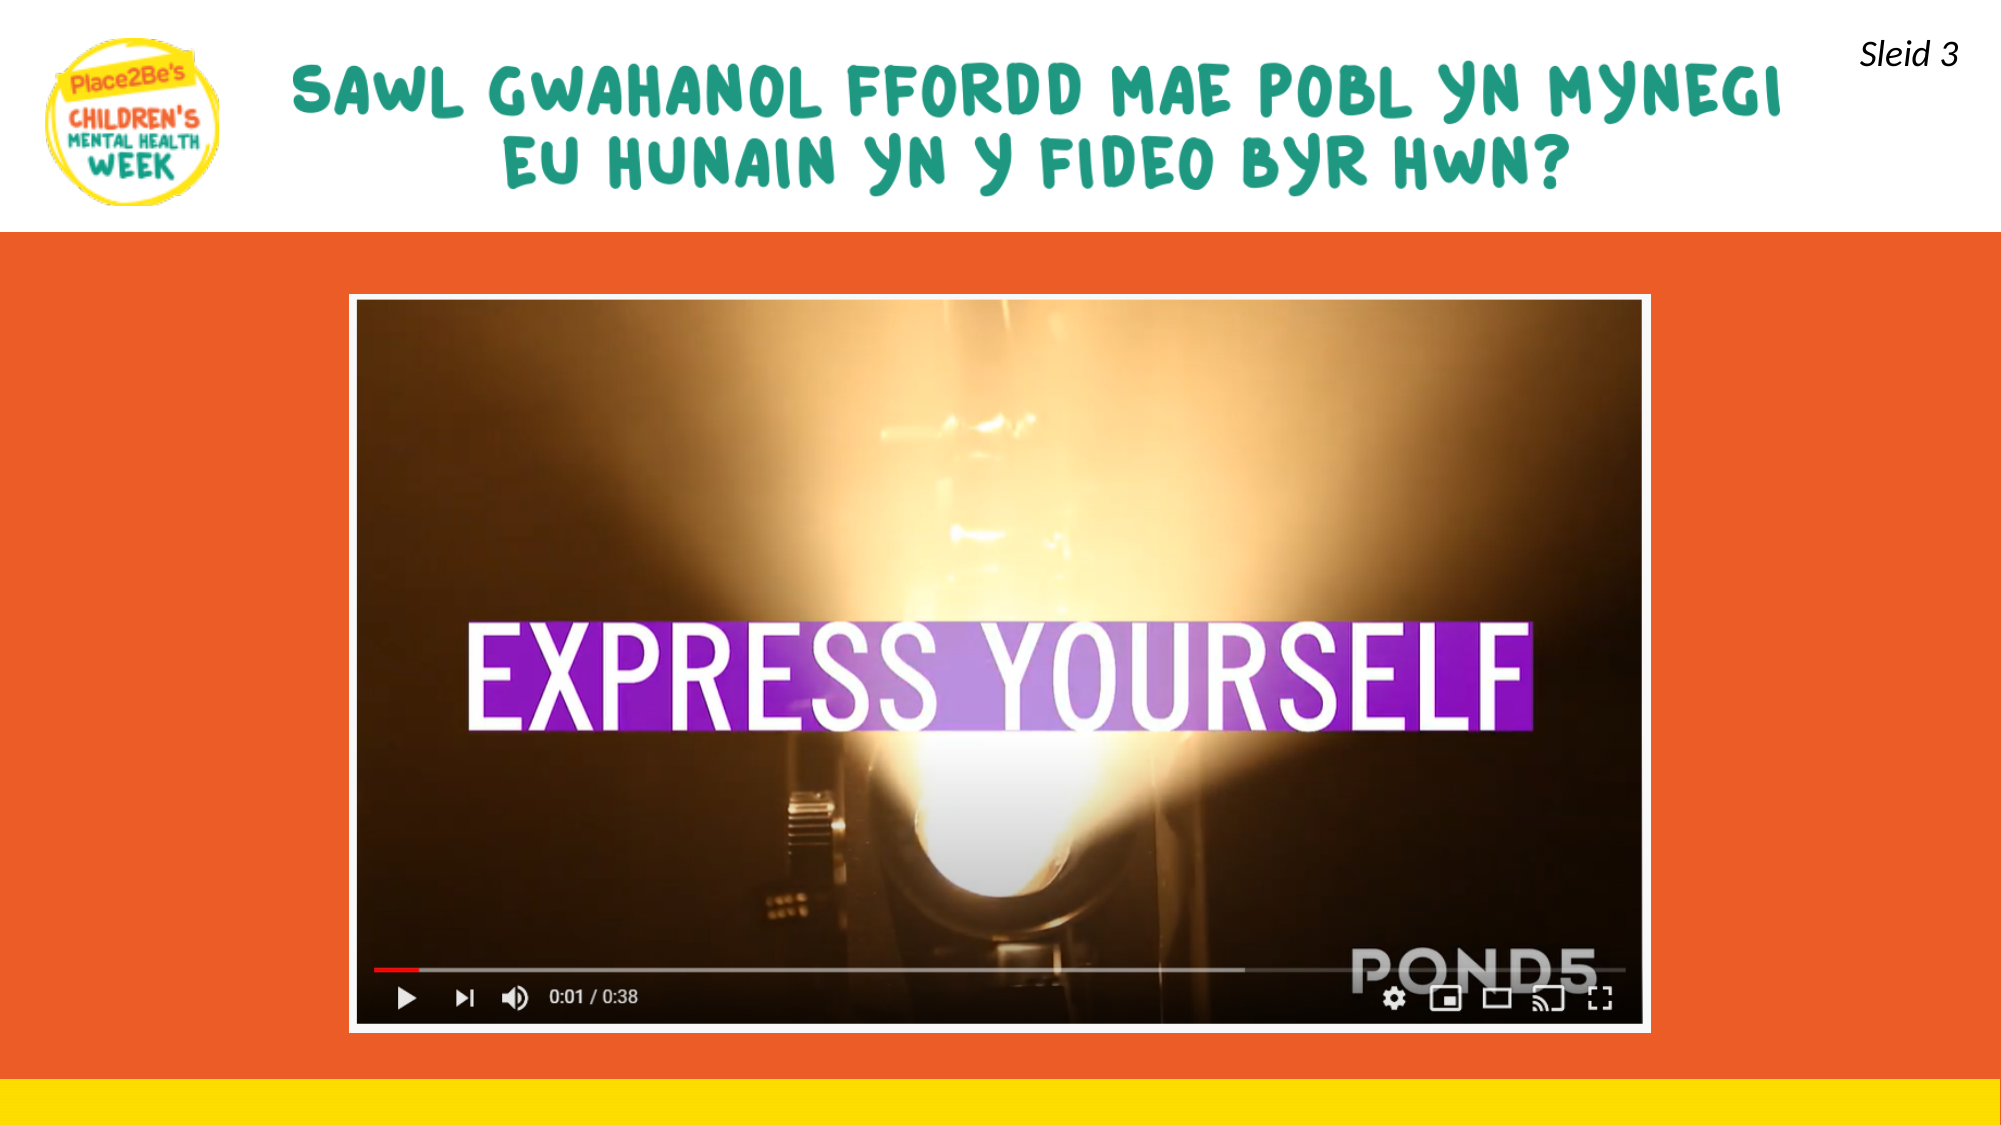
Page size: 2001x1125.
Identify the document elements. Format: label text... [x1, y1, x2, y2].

picture [0, 38, 2000, 1125]
text_box Sleid 3 [1845, 21, 1974, 82]
